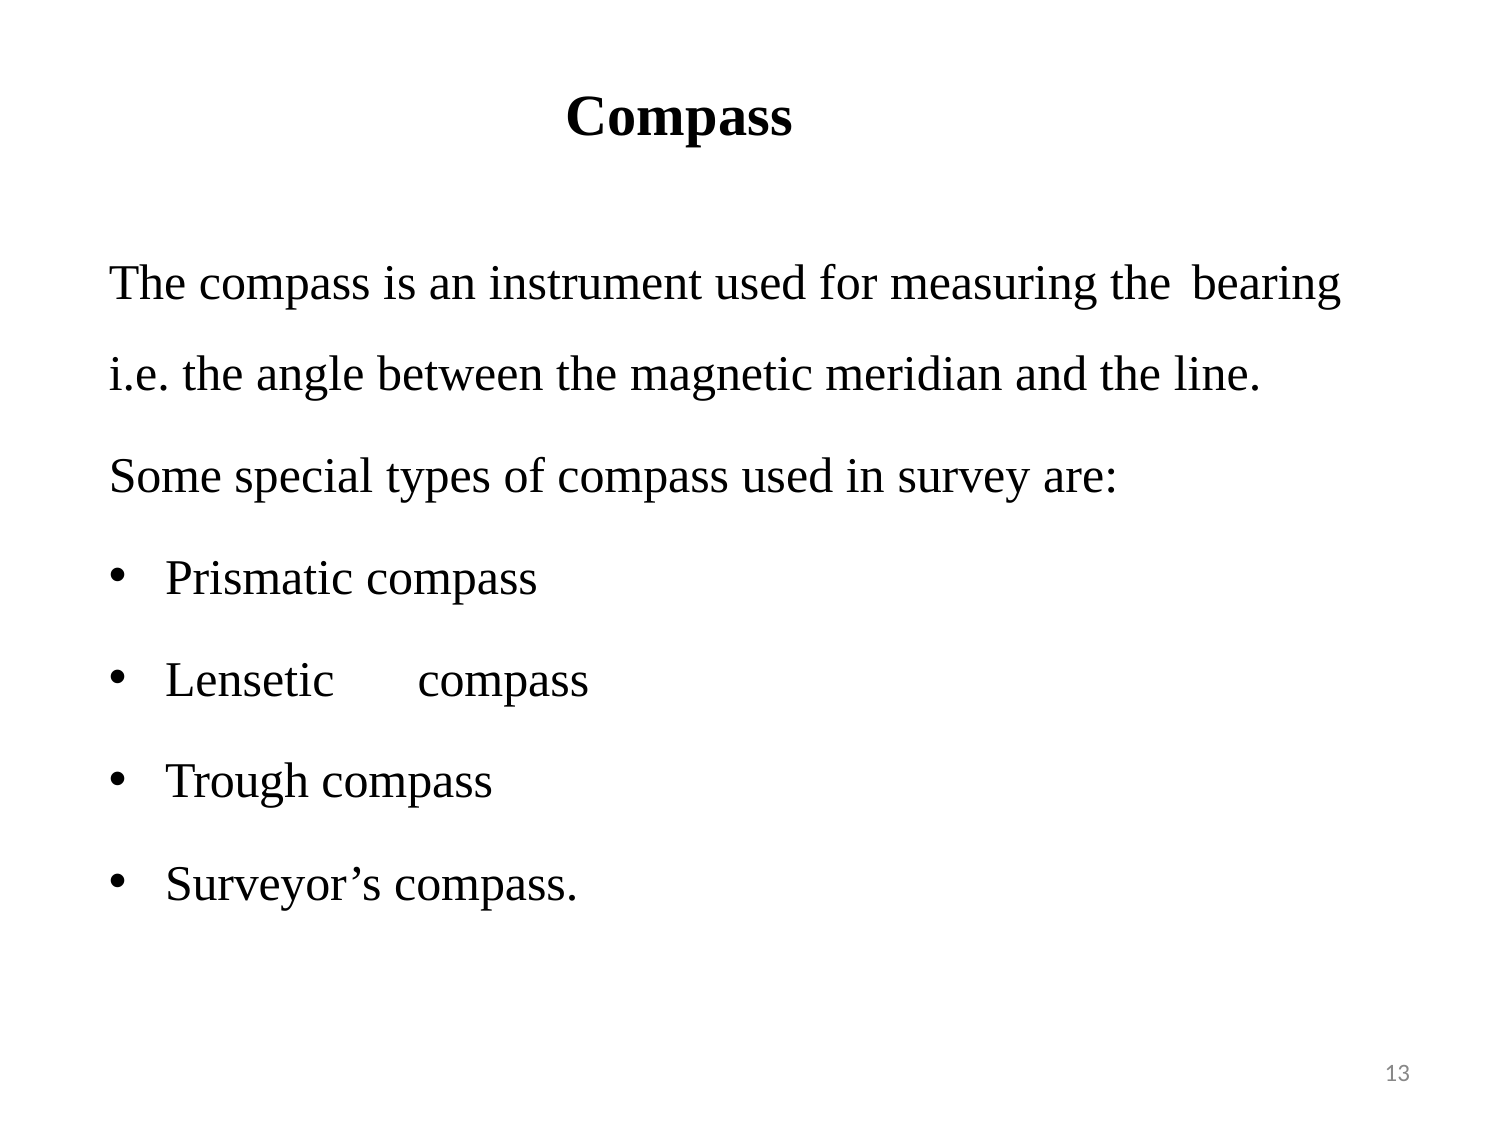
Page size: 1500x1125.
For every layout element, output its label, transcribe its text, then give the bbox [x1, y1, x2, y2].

list The compass is an instrument used for measuring the bearing i.e. the angle between the magnetic meridian and the line. Some special types of compass used in survey are: Prismatic compass Lensetic compass Trough compass Surveyor’s compass. [106, 217, 1394, 911]
slide_number 13 [1380, 1060, 1415, 1125]
title Compass [563, 74, 913, 217]
